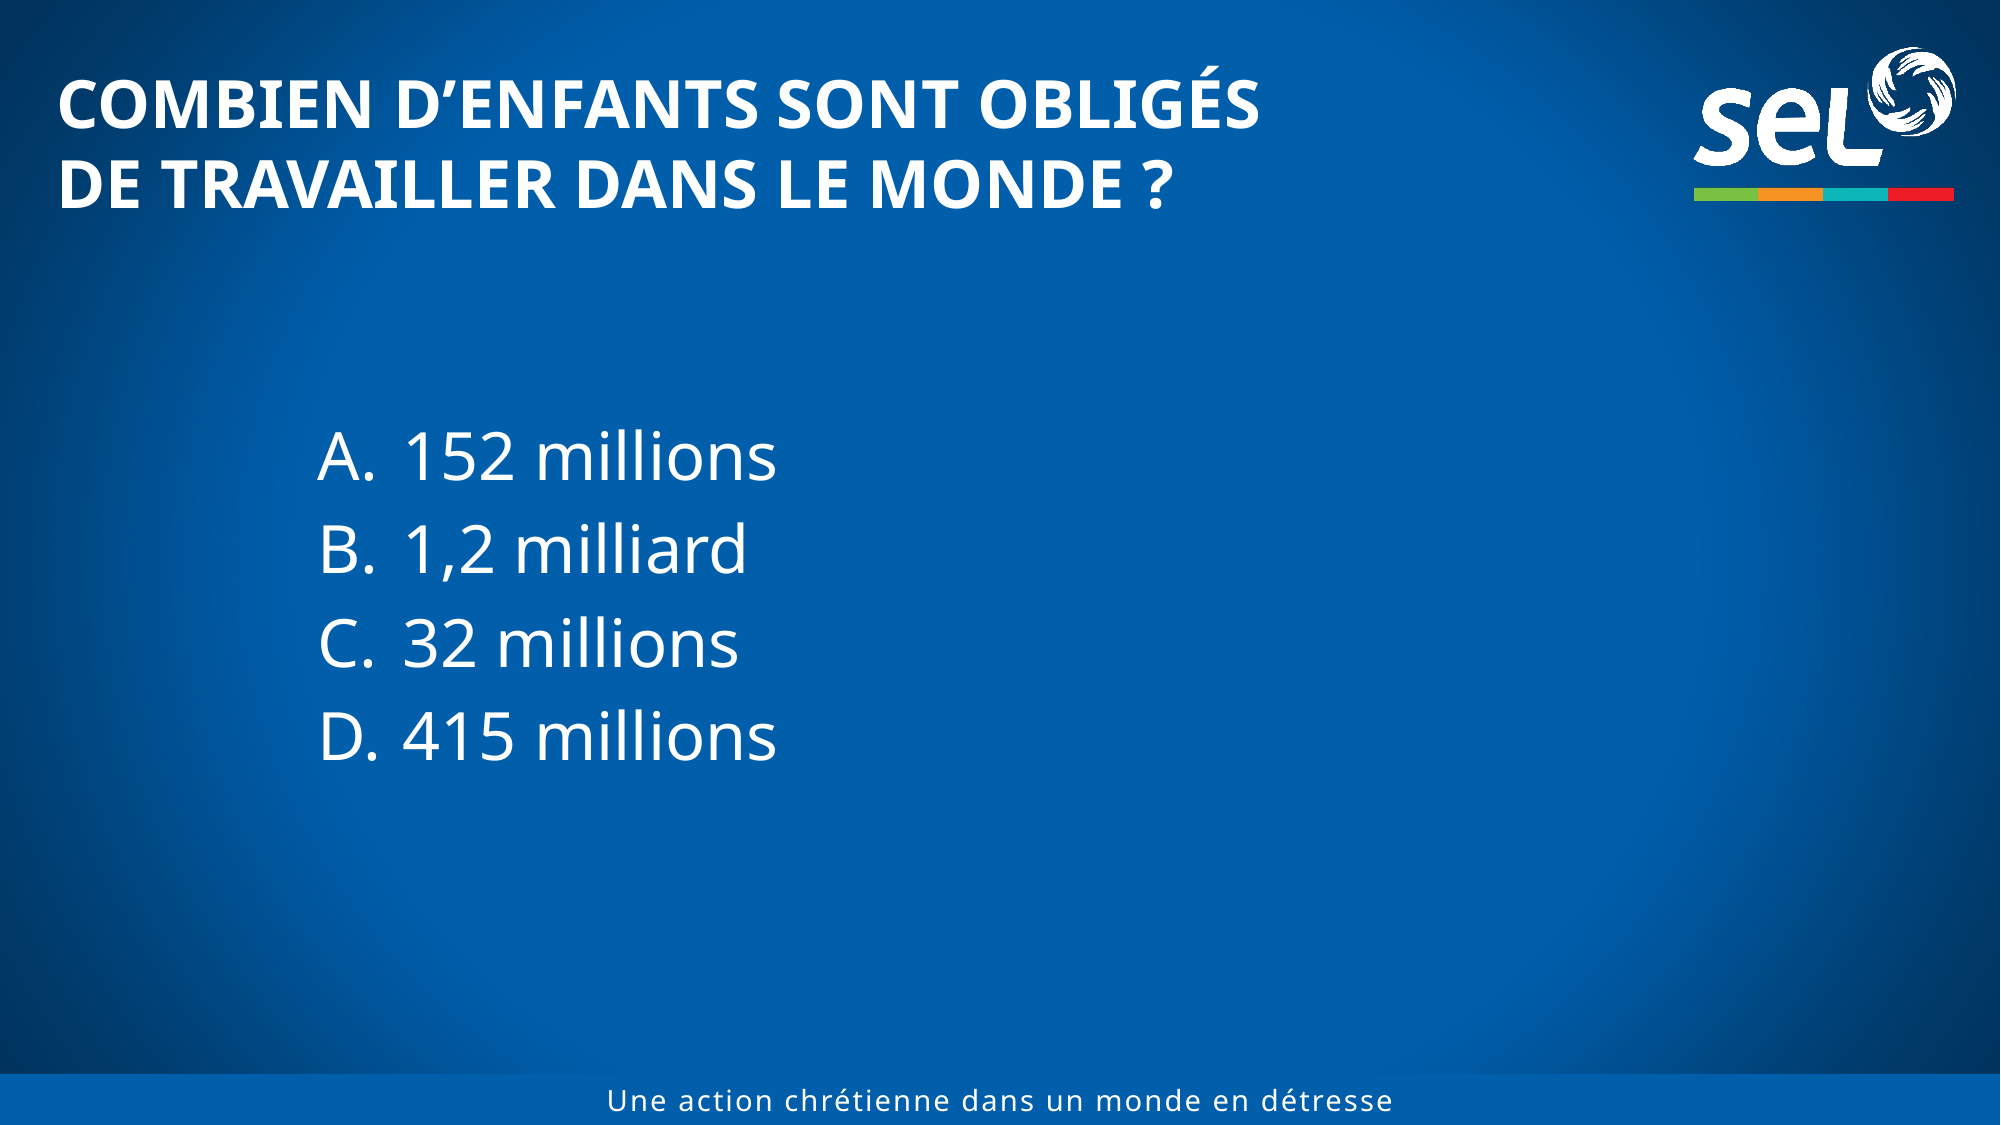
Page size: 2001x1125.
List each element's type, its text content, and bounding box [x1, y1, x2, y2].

list 152 millions 1,2 milliard 32 millions 415 millions [303, 220, 1918, 1024]
title COMBIEN D’ENFANTS SONT OBLIGÉS DE TRAVAILLER DANS LE MONDE ? [41, 54, 1674, 149]
picture [1693, 47, 1956, 201]
